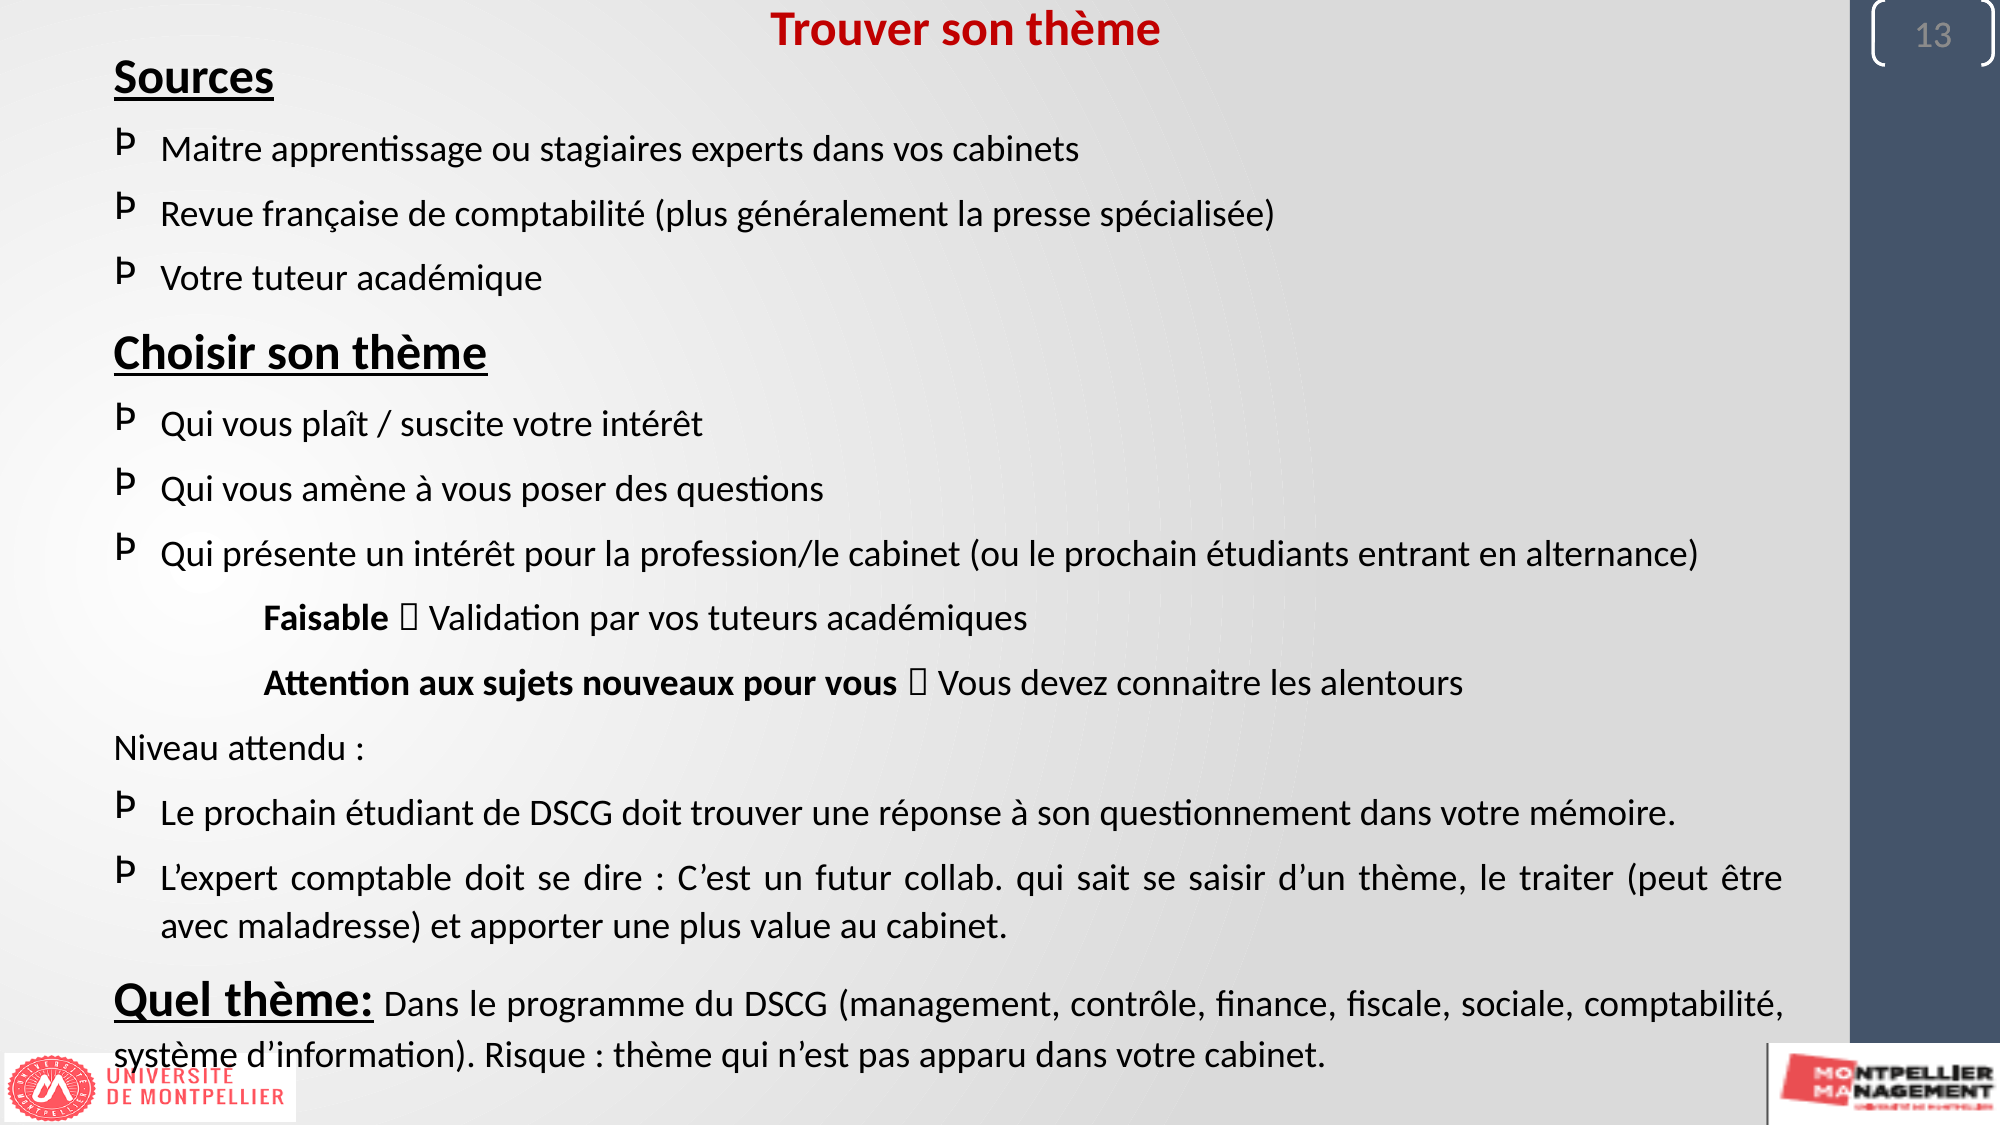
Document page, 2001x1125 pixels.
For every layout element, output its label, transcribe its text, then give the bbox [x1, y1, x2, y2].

text_box Trouver son thème [181, 0, 1750, 32]
text_box 13 [1873, 0, 1994, 66]
text_box Sources Maitre apprentissage ou stagiaires experts dans vos cabinets Revue française de comptabilité (plus généralement la presse spécialisée) Votre tuteur académique Choisir son thème Qui vous plaît / suscite votre intérêt Qui vous amène à vous poser des questions Qui présente un intérêt pour la profession/le cabinet (ou le prochain étudiants entrant en alternance) Faisable  Validation par vos tuteurs académiques Attention aux sujets nouveaux pour vous  Vous devez connaitre les alentours Niveau attendu : Le prochain étudiant de DSCG doit trouver une réponse à son questionnement dans votre mémoire. L’expert comptable doit se dire : C’est un futur collab. qui sait se saisir d’un thème, le traiter (peut être avec maladresse) et apporter une plus value au cabinet. Quel thème: Dans le programme du DSCG (management, contrôle, finance, fiscale, sociale, comptabilité, système d’information). Risque : thème qui n’est pas apparu dans votre cabinet. [98, 32, 1801, 1082]
picture [4, 1053, 296, 1122]
